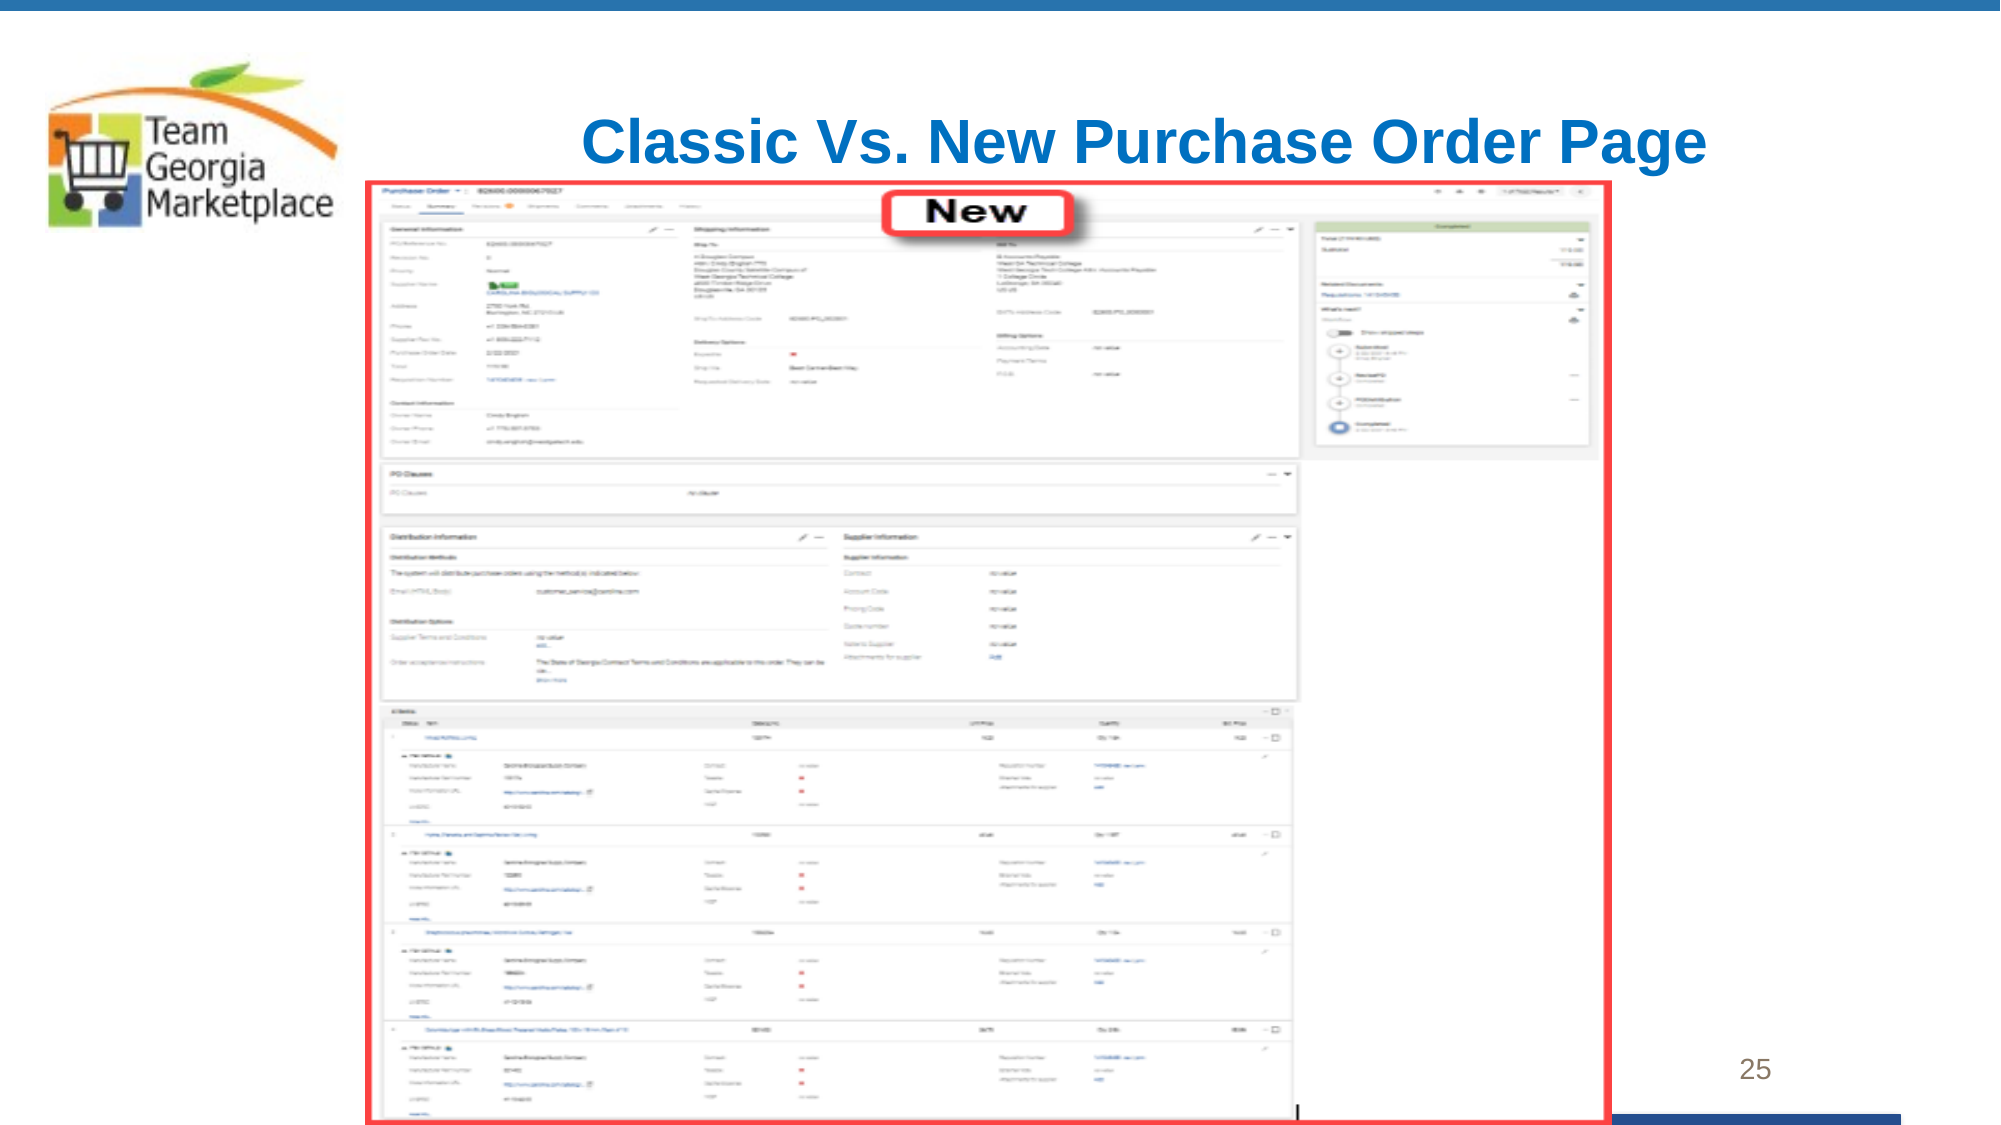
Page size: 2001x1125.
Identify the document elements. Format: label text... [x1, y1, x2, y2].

title Classic Vs. New Purchase Order Page [434, 45, 1856, 233]
picture [44, 52, 346, 233]
slide_number 25 [1615, 1042, 1900, 1103]
picture [365, 179, 1612, 1125]
picture [0, 0, 2000, 11]
